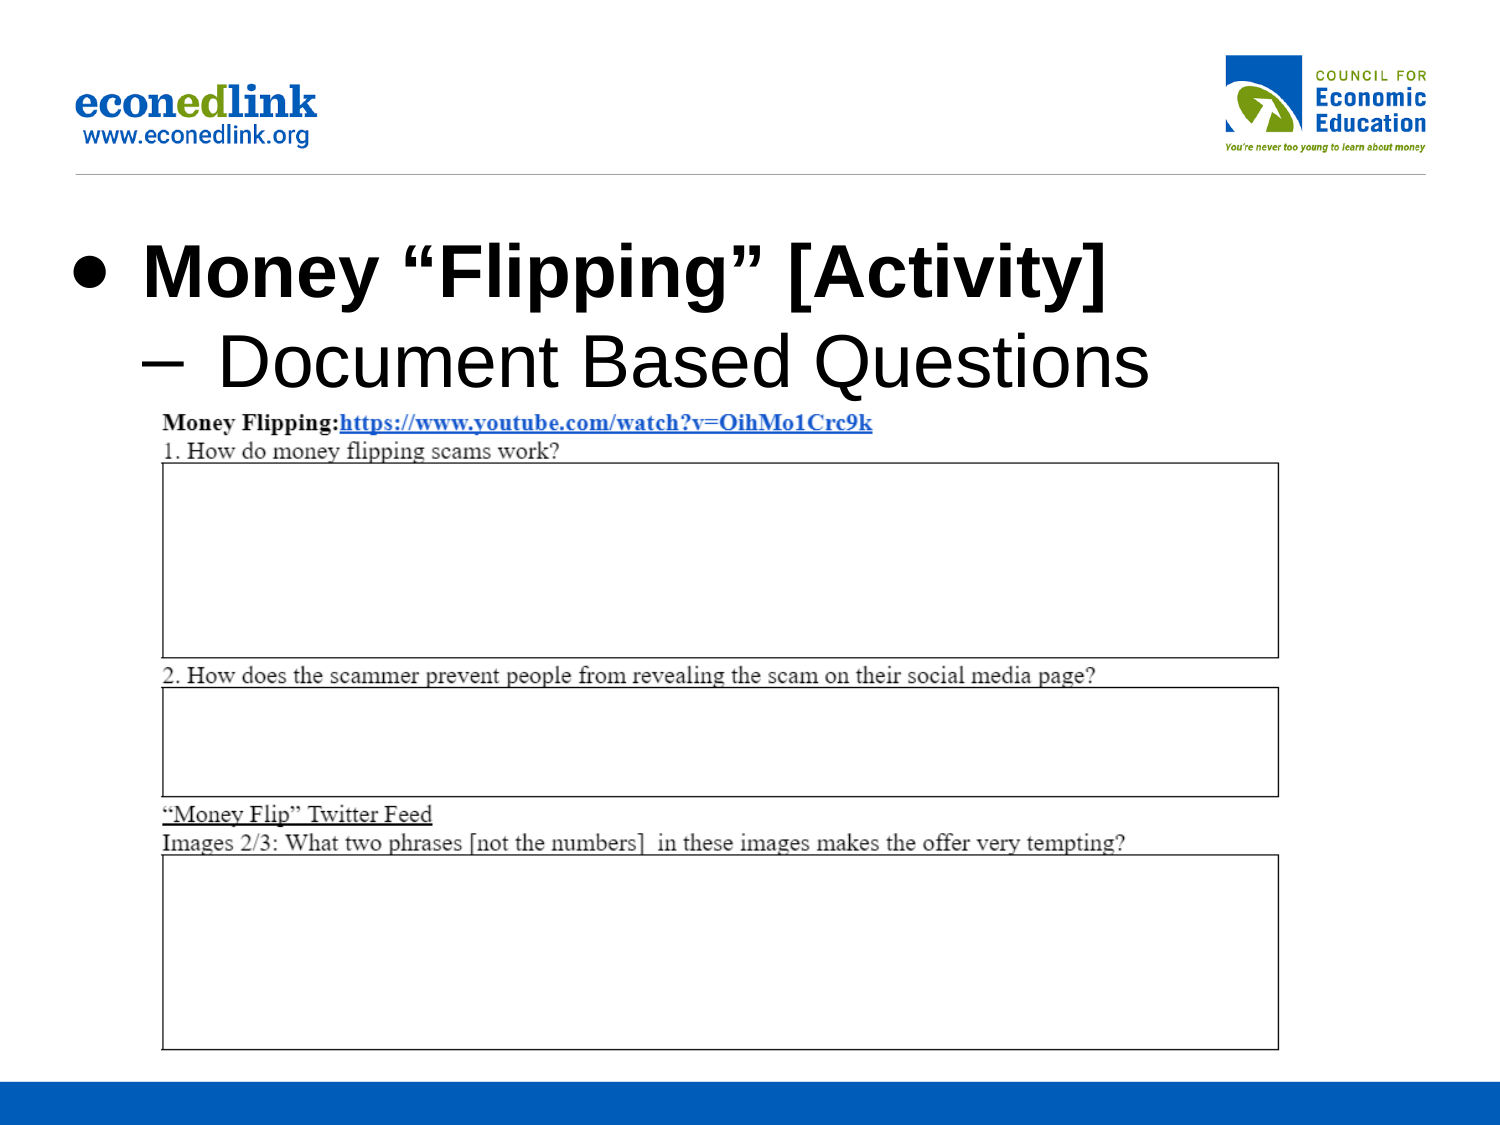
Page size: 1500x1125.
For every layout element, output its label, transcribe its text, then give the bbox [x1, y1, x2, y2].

picture [0, 0, 1500, 1125]
text_box Money “Flipping” [Activity] Document Based Questions [52, 207, 1447, 418]
